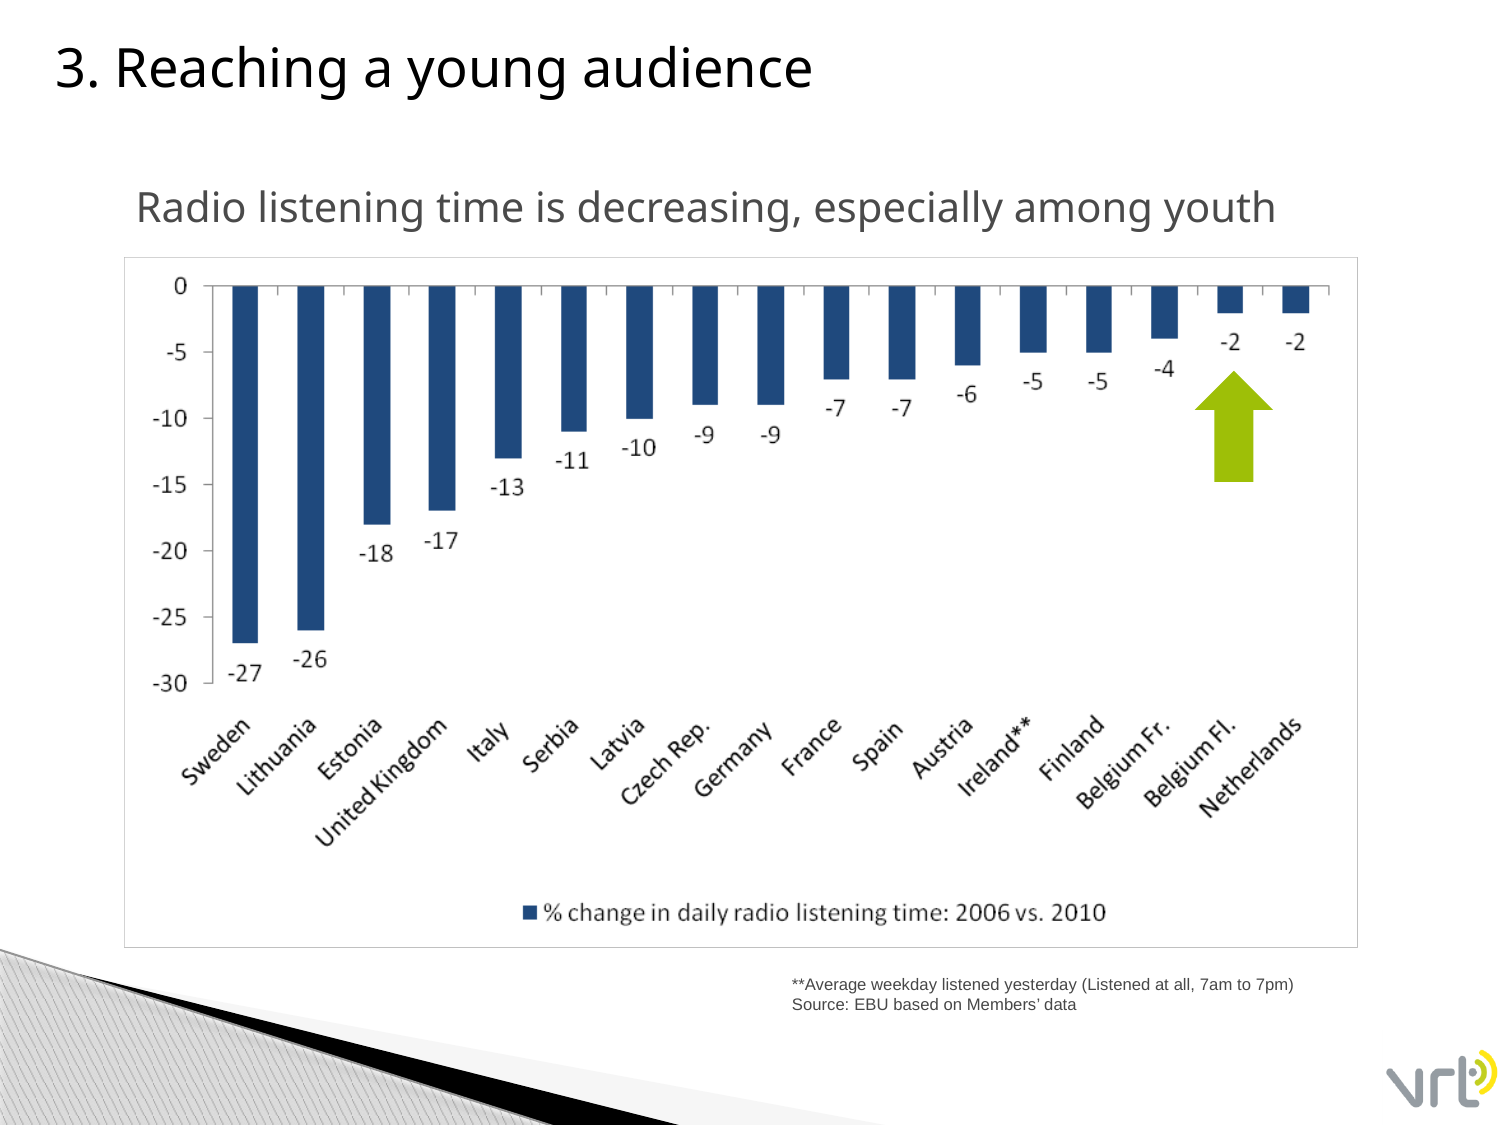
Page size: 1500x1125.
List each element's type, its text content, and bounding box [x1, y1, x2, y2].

text_box 3. Reaching a young audience [25, 39, 1382, 107]
picture [1382, 1030, 1500, 1125]
picture [123, 256, 1359, 949]
text_box Radio listening time is decreasing, especially among youth [120, 172, 1359, 259]
text_box **Average weekday listened yesterday (Listened at all, 7am to 7pm) Source: EBU based on Members’ data [777, 966, 1500, 1022]
